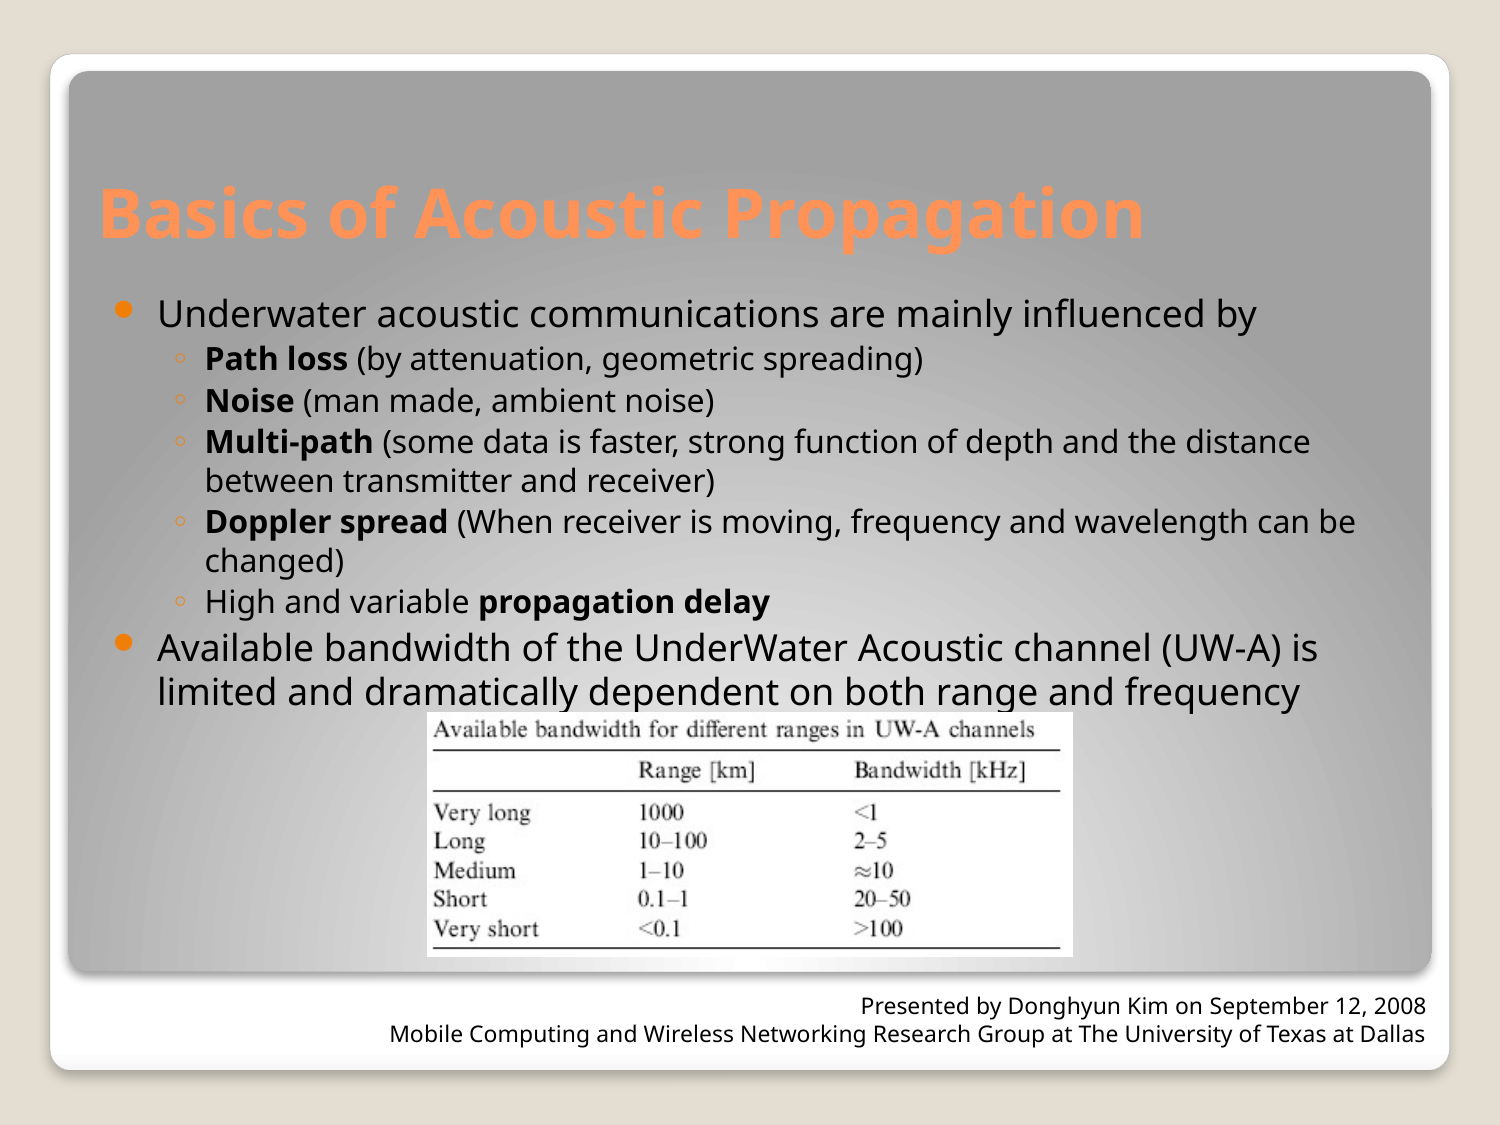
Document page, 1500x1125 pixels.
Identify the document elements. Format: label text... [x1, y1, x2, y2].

list Underwater acoustic communications are mainly influenced by Path loss (by attenuation, geometric spreading) Noise (man made, ambient noise) Multi-path (some data is faster, strong function of depth and the distance between transmitter and receiver) Doppler spread (When receiver is moving, frequency and wavelength can be changed) High and variable propagation delay Available bandwidth of the UnderWater Acoustic channel (UW-A) is limited and dramatically dependent on both range and frequency [82, 275, 1425, 725]
picture [427, 712, 1073, 957]
text_box Presented by Donghyun Kim on September 12, 2008 Mobile Computing and Wireless Networking Research Group at The University of Texas at Dallas [87, 984, 1442, 1054]
title Basics of Acoustic Propagation [82, 87, 1425, 260]
